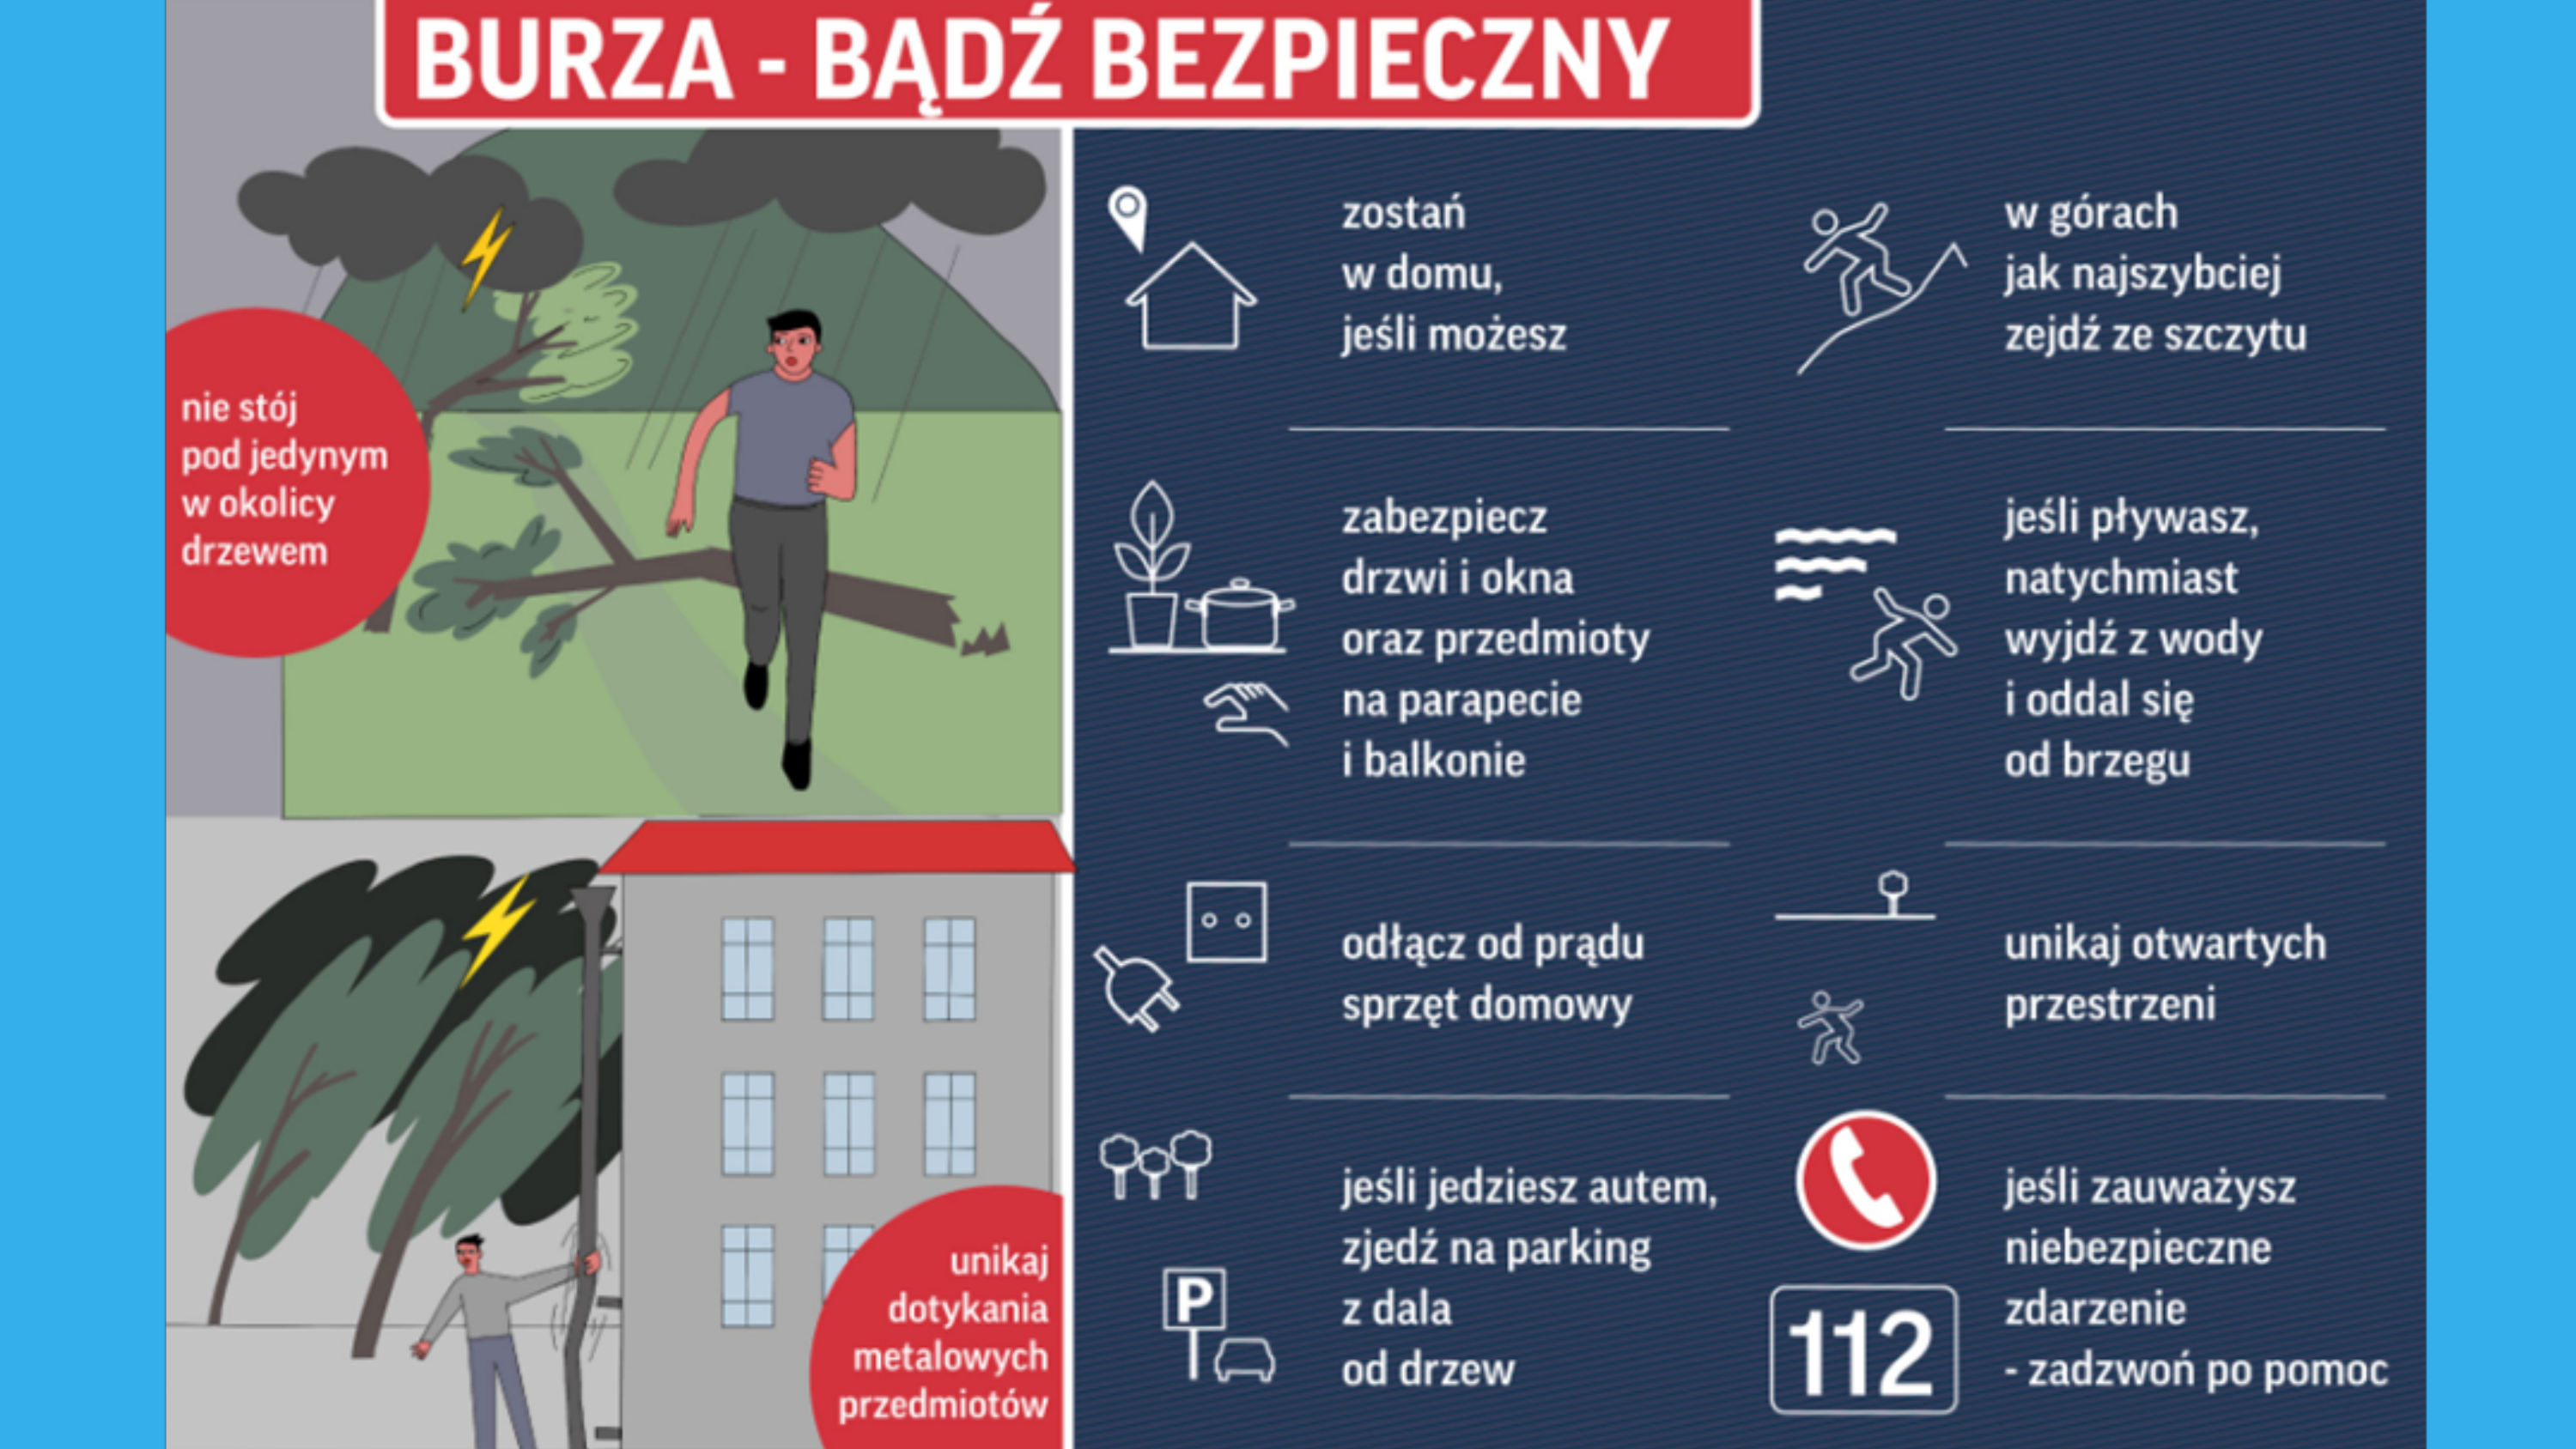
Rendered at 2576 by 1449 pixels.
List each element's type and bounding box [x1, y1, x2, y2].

text_box [592, 522, 1356, 1116]
text_box [161, 0, 2432, 1449]
text_box [592, 332, 1356, 501]
